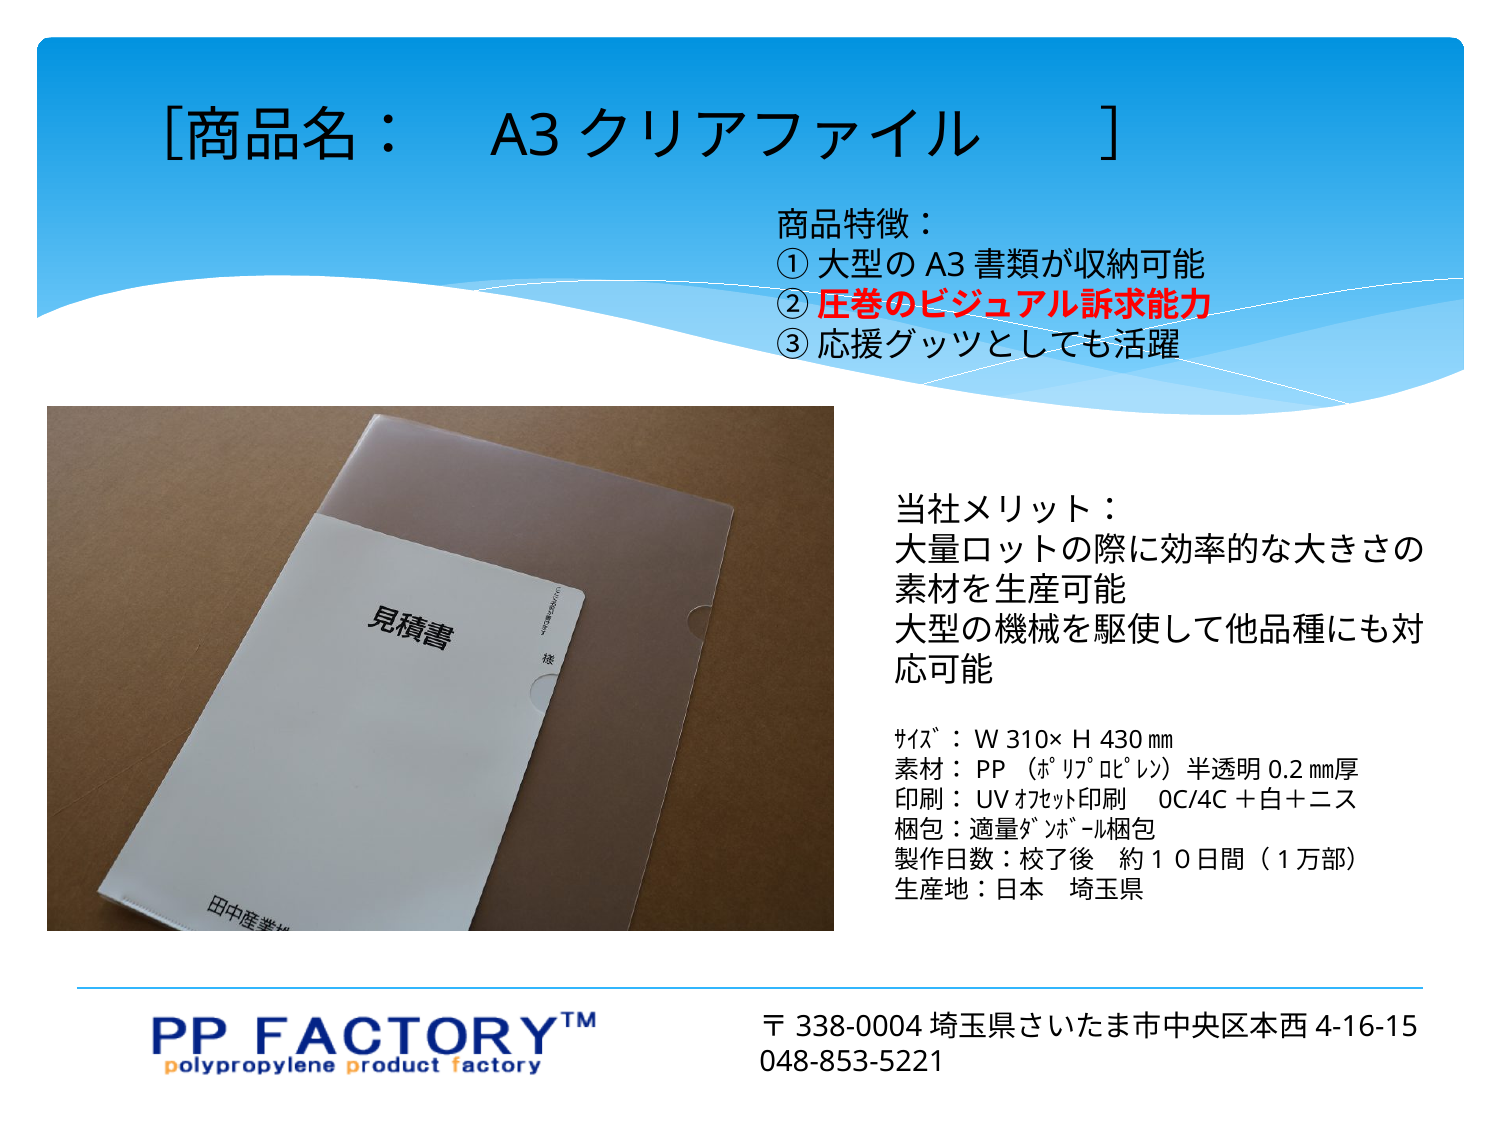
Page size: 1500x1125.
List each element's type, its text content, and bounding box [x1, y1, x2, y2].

text_box ｻｲｽﾞ： Ｗ310×Ｈ430㎜ 素材：PP（ﾎﾟﾘﾌﾟﾛﾋﾟﾚﾝ）半透明0.2㎜厚 印刷：UVｵﾌｾｯﾄ印刷 0C/4C＋白＋ニス 梱包：適量ﾀﾞﾝﾎﾞｰﾙ梱包 製作日数：校了後 約1０日間（1万部） 生産地：日本 埼玉県 [879, 715, 1458, 911]
text_box 当社メリット： 大量ロットの際に効率的な大きさの素材を生産可能 大型の機械を駆使して他品種にも対応可能 [879, 481, 1458, 696]
text_box ［商品名： A3クリアファイル ］ [112, 90, 1173, 175]
picture [47, 406, 834, 932]
text_box 商品特徴： ①大型のA3書類が収納可能 ②圧巻のビジュアル訴求能力 ③応援グッツとしても活躍 [761, 196, 1458, 371]
text_box 〒338-0004埼玉県さいたま市中央区本西4-16-15 048-853-5221 [744, 999, 1434, 1085]
picture [135, 999, 610, 1091]
